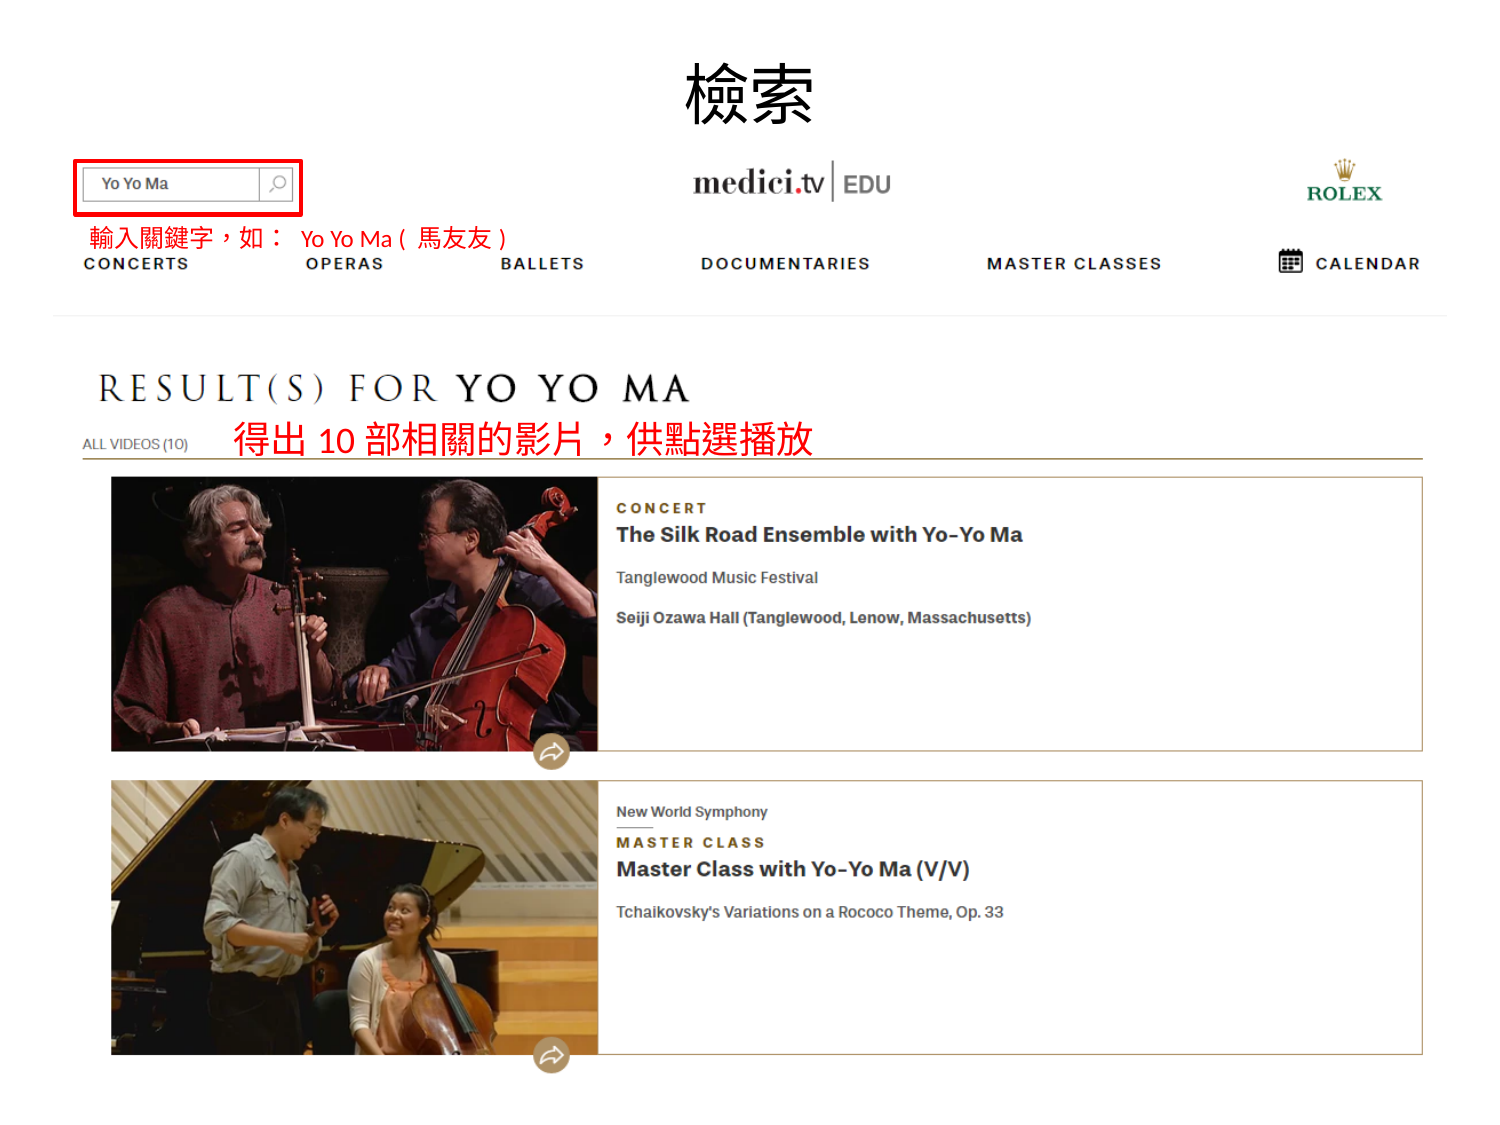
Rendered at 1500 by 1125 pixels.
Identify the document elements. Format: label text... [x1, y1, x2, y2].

picture [52, 148, 1448, 1078]
text_box 檢索 [74, 45, 1425, 146]
